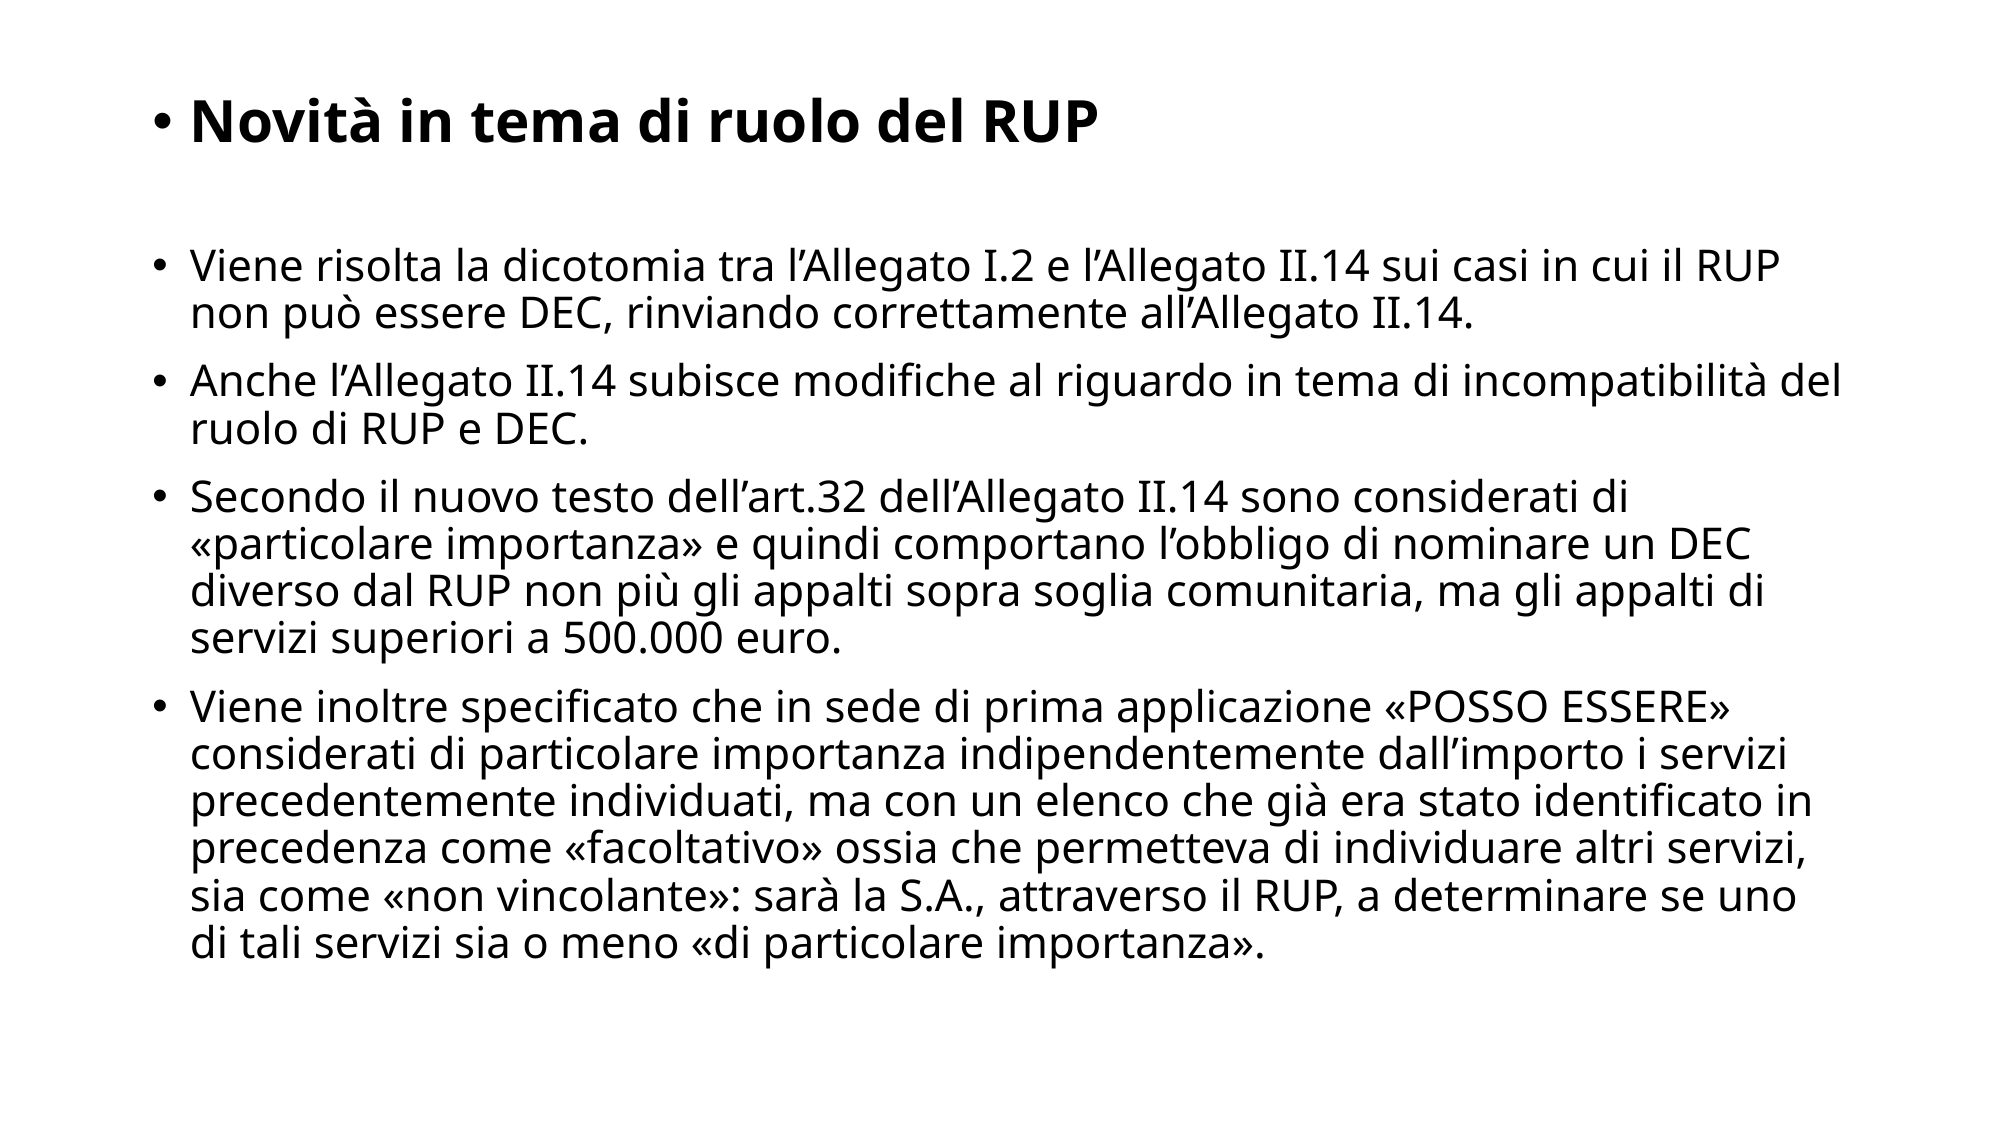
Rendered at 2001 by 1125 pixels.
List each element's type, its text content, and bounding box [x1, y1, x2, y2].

list Novità in tema di ruolo del RUP Viene risolta la dicotomia tra l’Allegato I.2 e l’Allegato II.14 sui casi in cui il RUP non può essere DEC, rinviando correttamente all’Allegato II.14. Anche l’Allegato II.14 subisce modifiche al riguardo in tema di incompatibilità del ruolo di RUP e DEC. Secondo il nuovo testo dell’art.32 dell’Allegato II.14 sono considerati di «particolare importanza» e quindi comportano l’obbligo di nominare un DEC diverso dal RUP non più gli appalti sopra soglia comunitaria, ma gli appalti di servizi superiori a 500.000 euro. Viene inoltre specificato che in sede di prima applicazione «POSSO ESSERE» considerati di particolare importanza indipendentemente dall’importo i servizi precedentemente individuati, ma con un elenco che già era stato identificato in precedenza come «facoltativo» ossia che permetteva di individuare altri servizi, sia come «non vincolante»: sarà la S.A., attraverso il RUP, a determinare se uno di tali servizi sia o meno «di particolare importanza». [137, 84, 1863, 1014]
